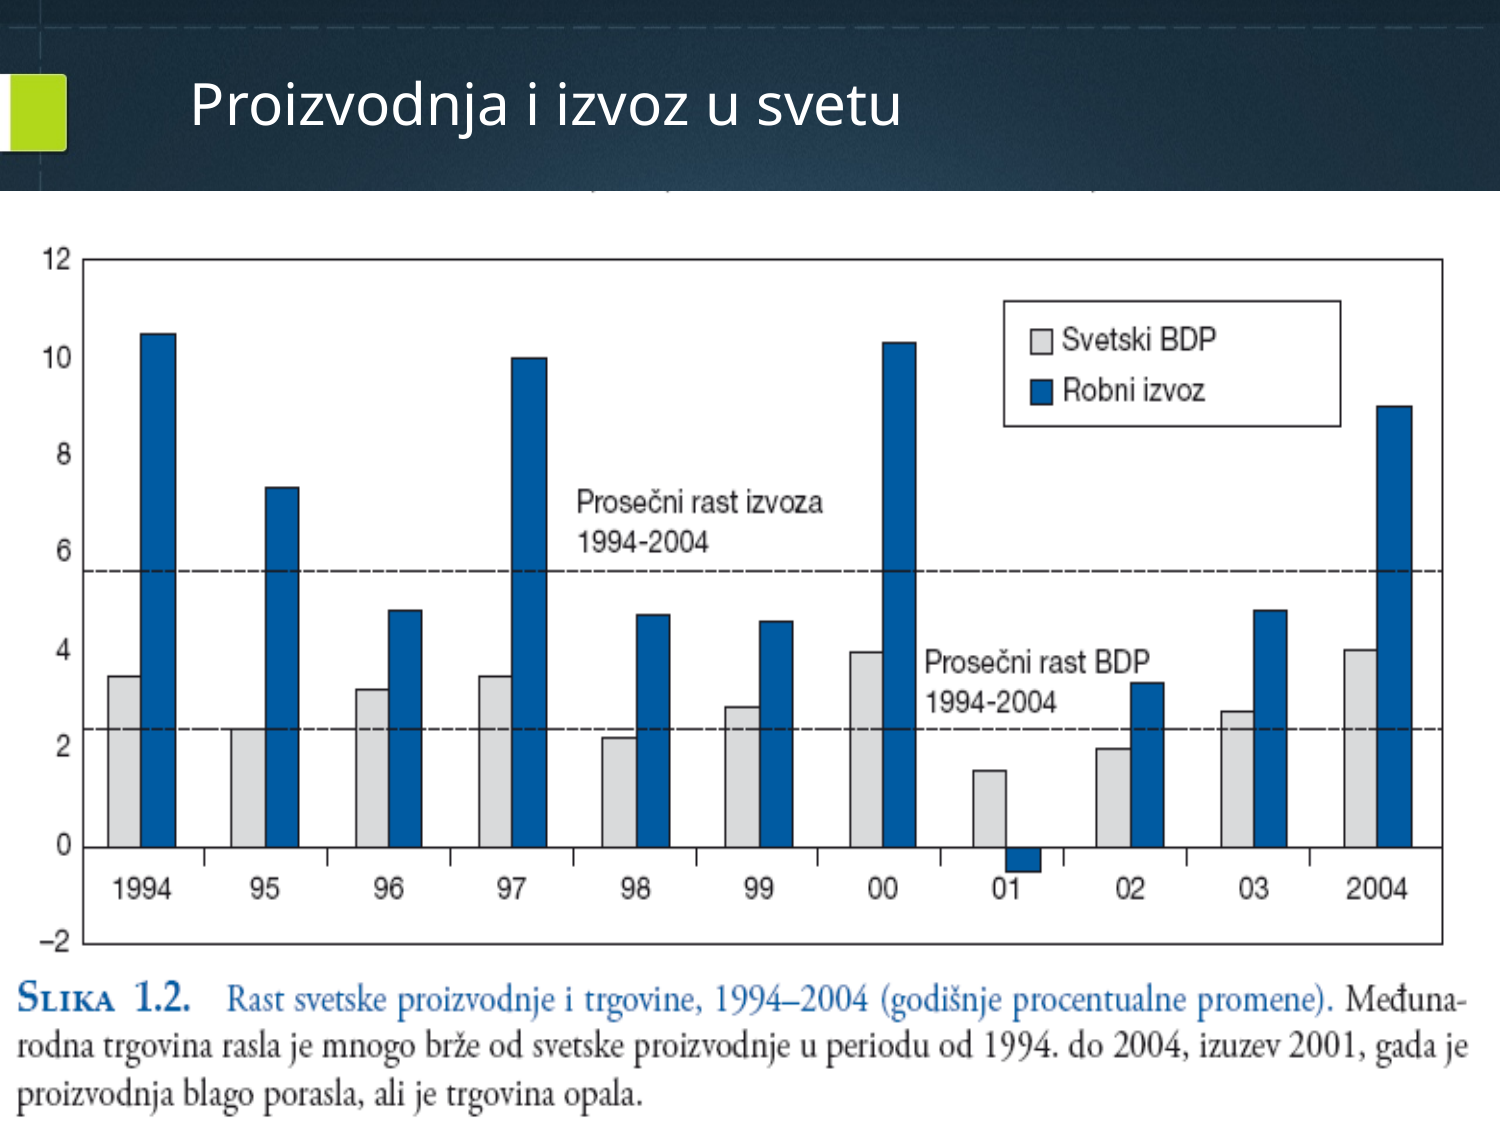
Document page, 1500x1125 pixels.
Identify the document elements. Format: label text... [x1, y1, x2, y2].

title Proizvodnja i izvoz u svetu [174, 28, 1500, 175]
picture [0, 0, 1500, 1125]
